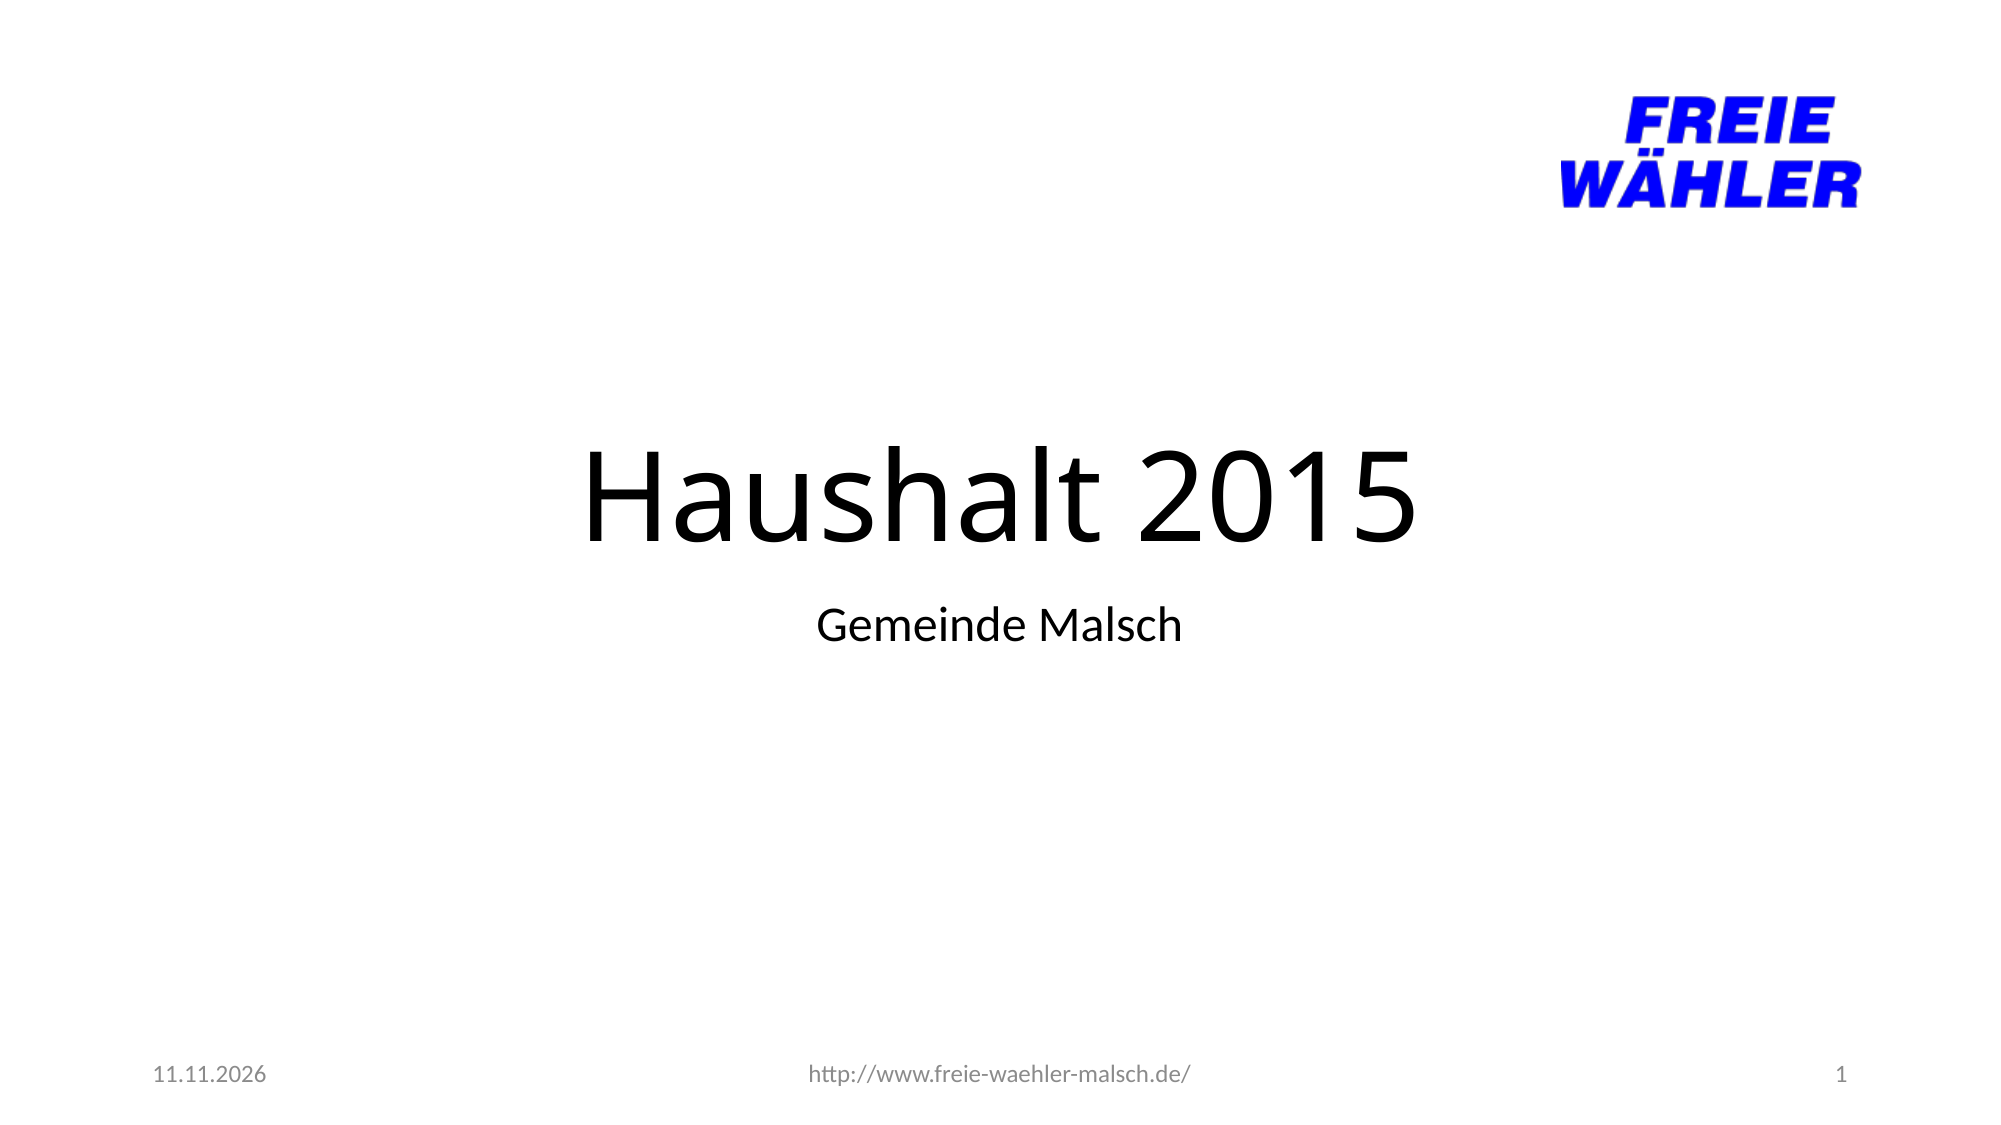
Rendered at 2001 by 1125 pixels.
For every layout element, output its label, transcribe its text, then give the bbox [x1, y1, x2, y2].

subtitle Gemeinde Malsch [249, 590, 1750, 863]
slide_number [137, 1042, 588, 1103]
title Haushalt 2015 [249, 184, 1750, 576]
picture [1561, 95, 1863, 211]
slide_number 1 [1412, 1042, 1863, 1103]
footer http://www.freie-waehler-malsch.de/ [662, 1042, 1338, 1103]
